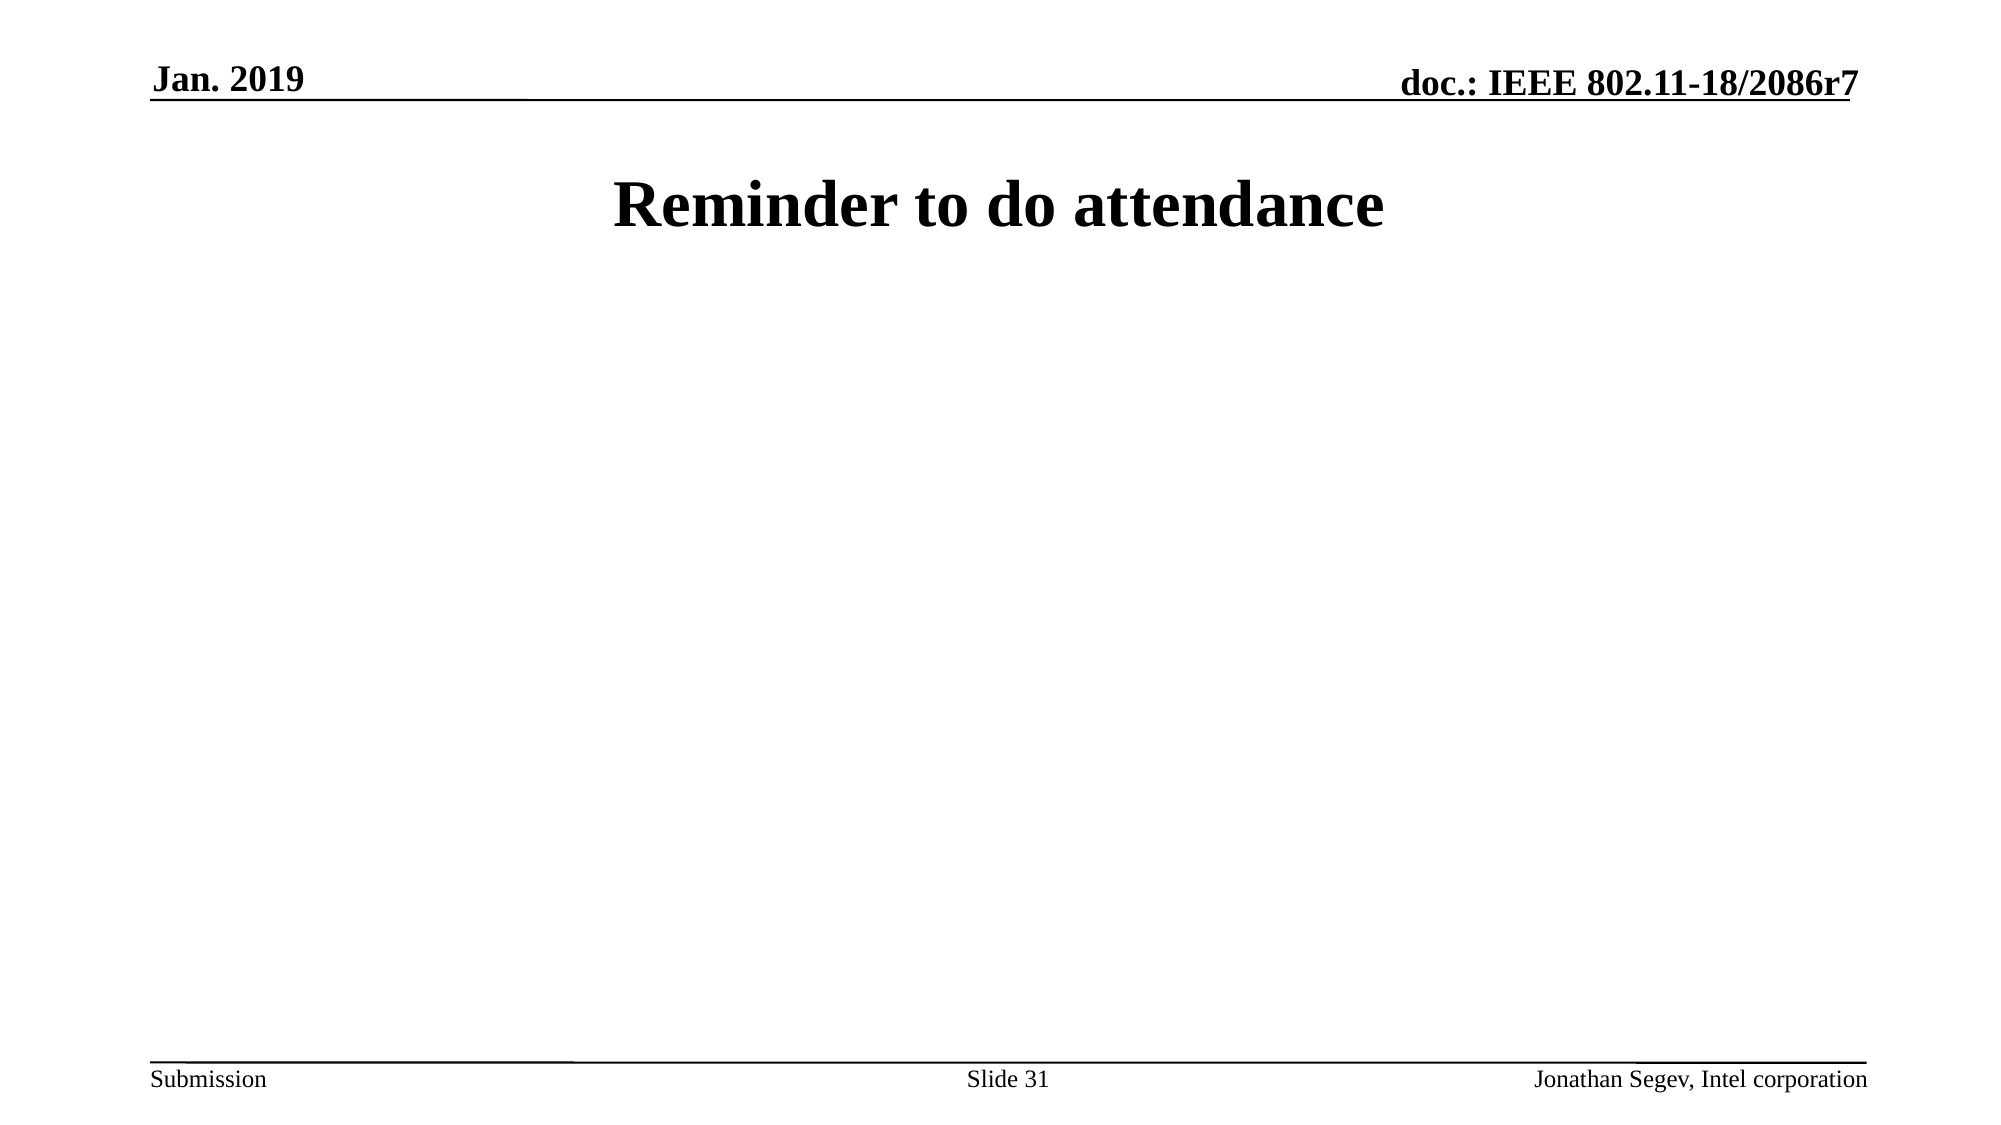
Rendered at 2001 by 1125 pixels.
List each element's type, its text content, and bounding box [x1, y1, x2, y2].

footer Jonathan Segev, Intel corporation [1171, 1061, 1869, 1093]
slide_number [152, 54, 563, 100]
title Reminder to do attendance [149, 112, 1850, 288]
slide_number Slide 31 [950, 1061, 1067, 1123]
